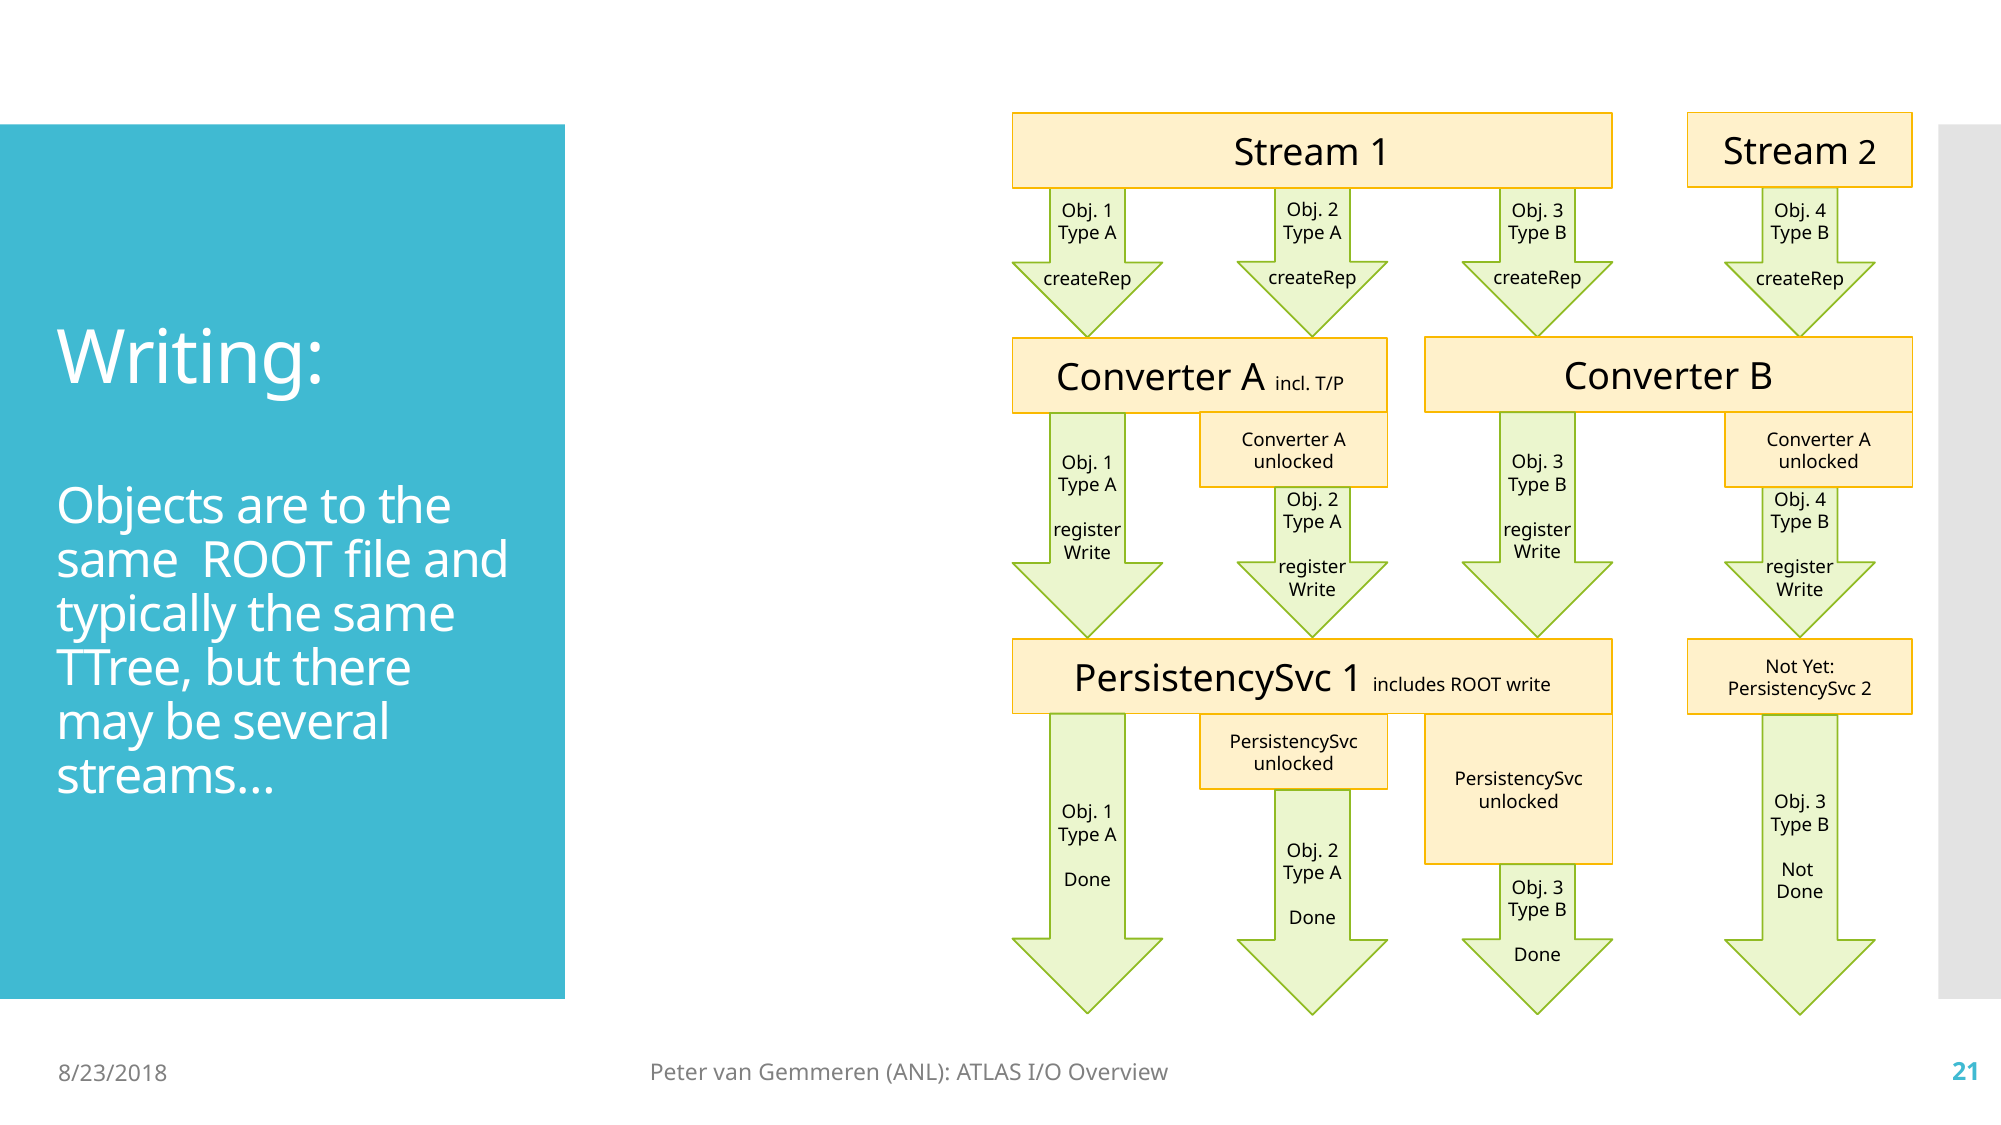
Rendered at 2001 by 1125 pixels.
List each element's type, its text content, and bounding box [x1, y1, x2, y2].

text_box Stream 2 [1687, 112, 1913, 188]
text_box PersistencySvc 1 includes ROOT write [1012, 638, 1613, 714]
text_box Converter B [1424, 336, 1913, 413]
text_box Obj. 3 Type B register Write [1461, 411, 1614, 638]
text_box Obj. 3 Type B createRep [1461, 189, 1614, 336]
text_box PersistencySvc unlocked [1424, 713, 1613, 865]
text_box Stream 1 [1012, 112, 1613, 189]
text_box Obj. 1 Type A Done [1011, 712, 1164, 1015]
text_box Obj. 4 Type B createRep [1724, 188, 1876, 336]
text_box Converter A unlocked [1199, 412, 1388, 488]
slide_number 21 [1744, 1042, 1996, 1103]
text_box Obj. 4 Type B register Write [1724, 488, 1876, 638]
text_box Obj. 2 Type A register Write [1236, 486, 1389, 638]
text_box Obj. 3 Type B Not Done [1724, 714, 1876, 1016]
text_box PersistencySvc unlocked [1199, 713, 1388, 790]
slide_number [43, 1042, 493, 1103]
text_box Obj. 3 Type B Done [1461, 863, 1614, 1015]
text_box Converter A incl. T/P [1012, 337, 1388, 414]
footer Peter van Gemmeren (ANL): ATLAS I/O Overview [634, 1042, 1605, 1103]
text_box Not Yet: PersistencySvc 2 [1687, 638, 1913, 715]
text_box Obj. 1 Type A register Write [1011, 412, 1164, 639]
text_box Obj. 2 Type A Done [1236, 789, 1389, 1016]
text_box Obj. 1 Type A createRep [1011, 189, 1164, 337]
text_box Obj. 2 Type A createRep [1236, 189, 1389, 338]
title Writing: Objects are to the same ROOT file and typically the same TTree, but there may be several streams… [41, 184, 525, 940]
text_box Converter A unlocked [1724, 412, 1913, 488]
